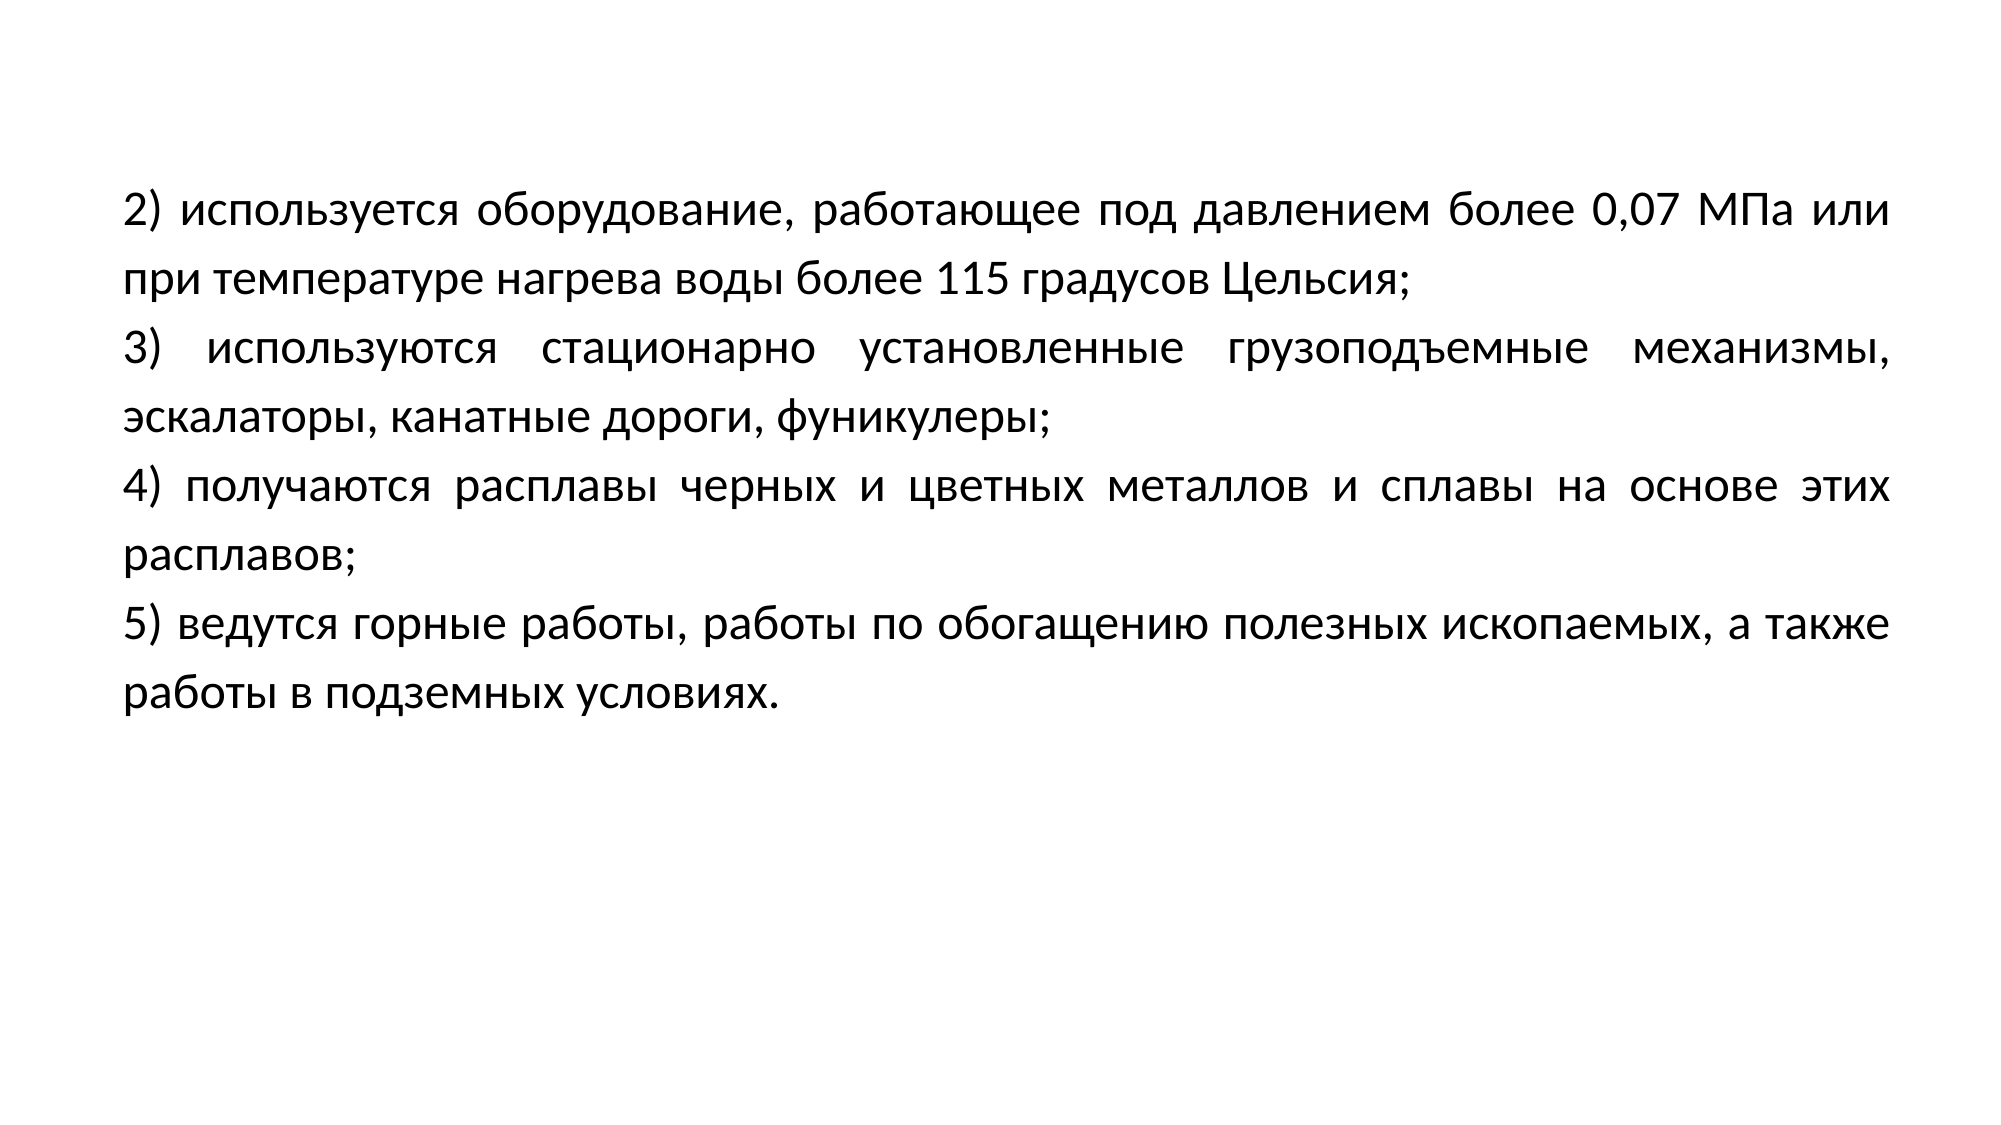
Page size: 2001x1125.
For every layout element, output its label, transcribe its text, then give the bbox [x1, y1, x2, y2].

text_box 2) используется оборудование, работающее под давлением более 0,07 МПа или при температуре нагрева воды более 115 градусов Цельсия; 3) используются стационарно установленные грузоподъемные механизмы, эскалаторы, канатные дороги, фуникулеры; 4) получаются расплавы черных и цветных металлов и сплавы на основе этих расплавов; 5) ведутся горные работы, работы по обогащению полезных ископаемых, а также работы в подземных условиях. [107, 158, 1907, 726]
